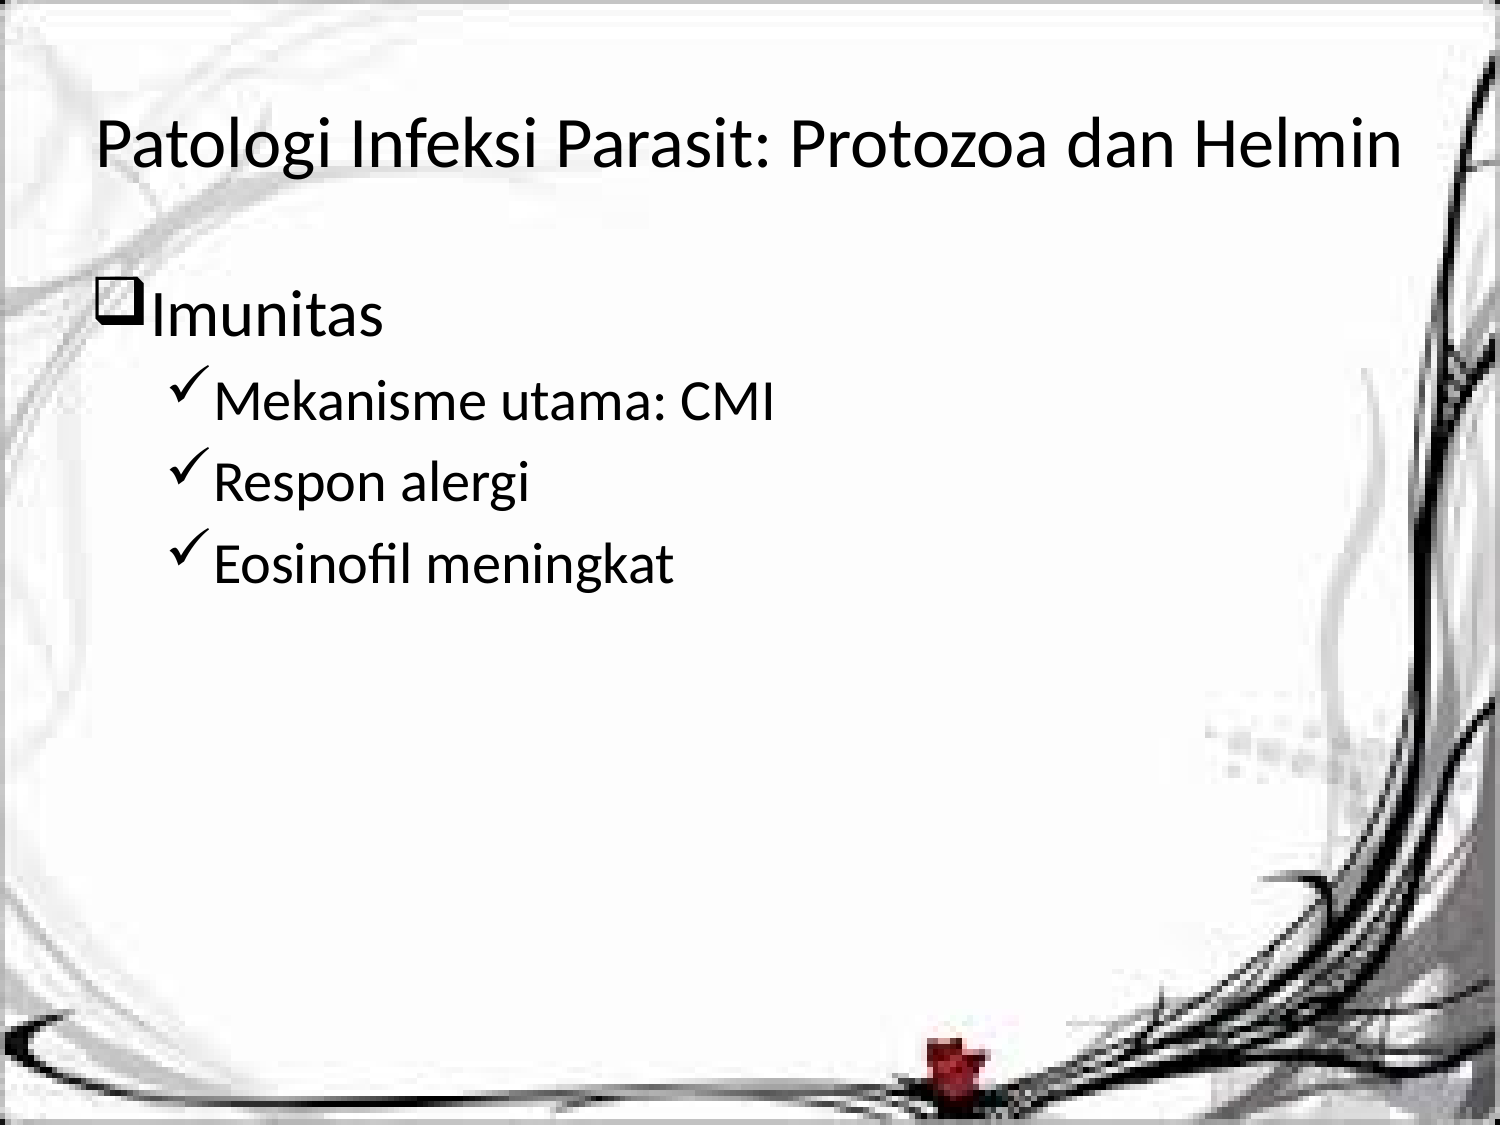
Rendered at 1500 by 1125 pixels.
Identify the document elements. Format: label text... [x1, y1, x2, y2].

picture [0, 0, 1500, 1125]
list Imunitas Mekanisme utama: CMI Respon alergi Eosinofil meningkat [75, 262, 1425, 1005]
title Patologi Infeksi Parasit: Protozoa dan Helmin [75, 45, 1425, 233]
